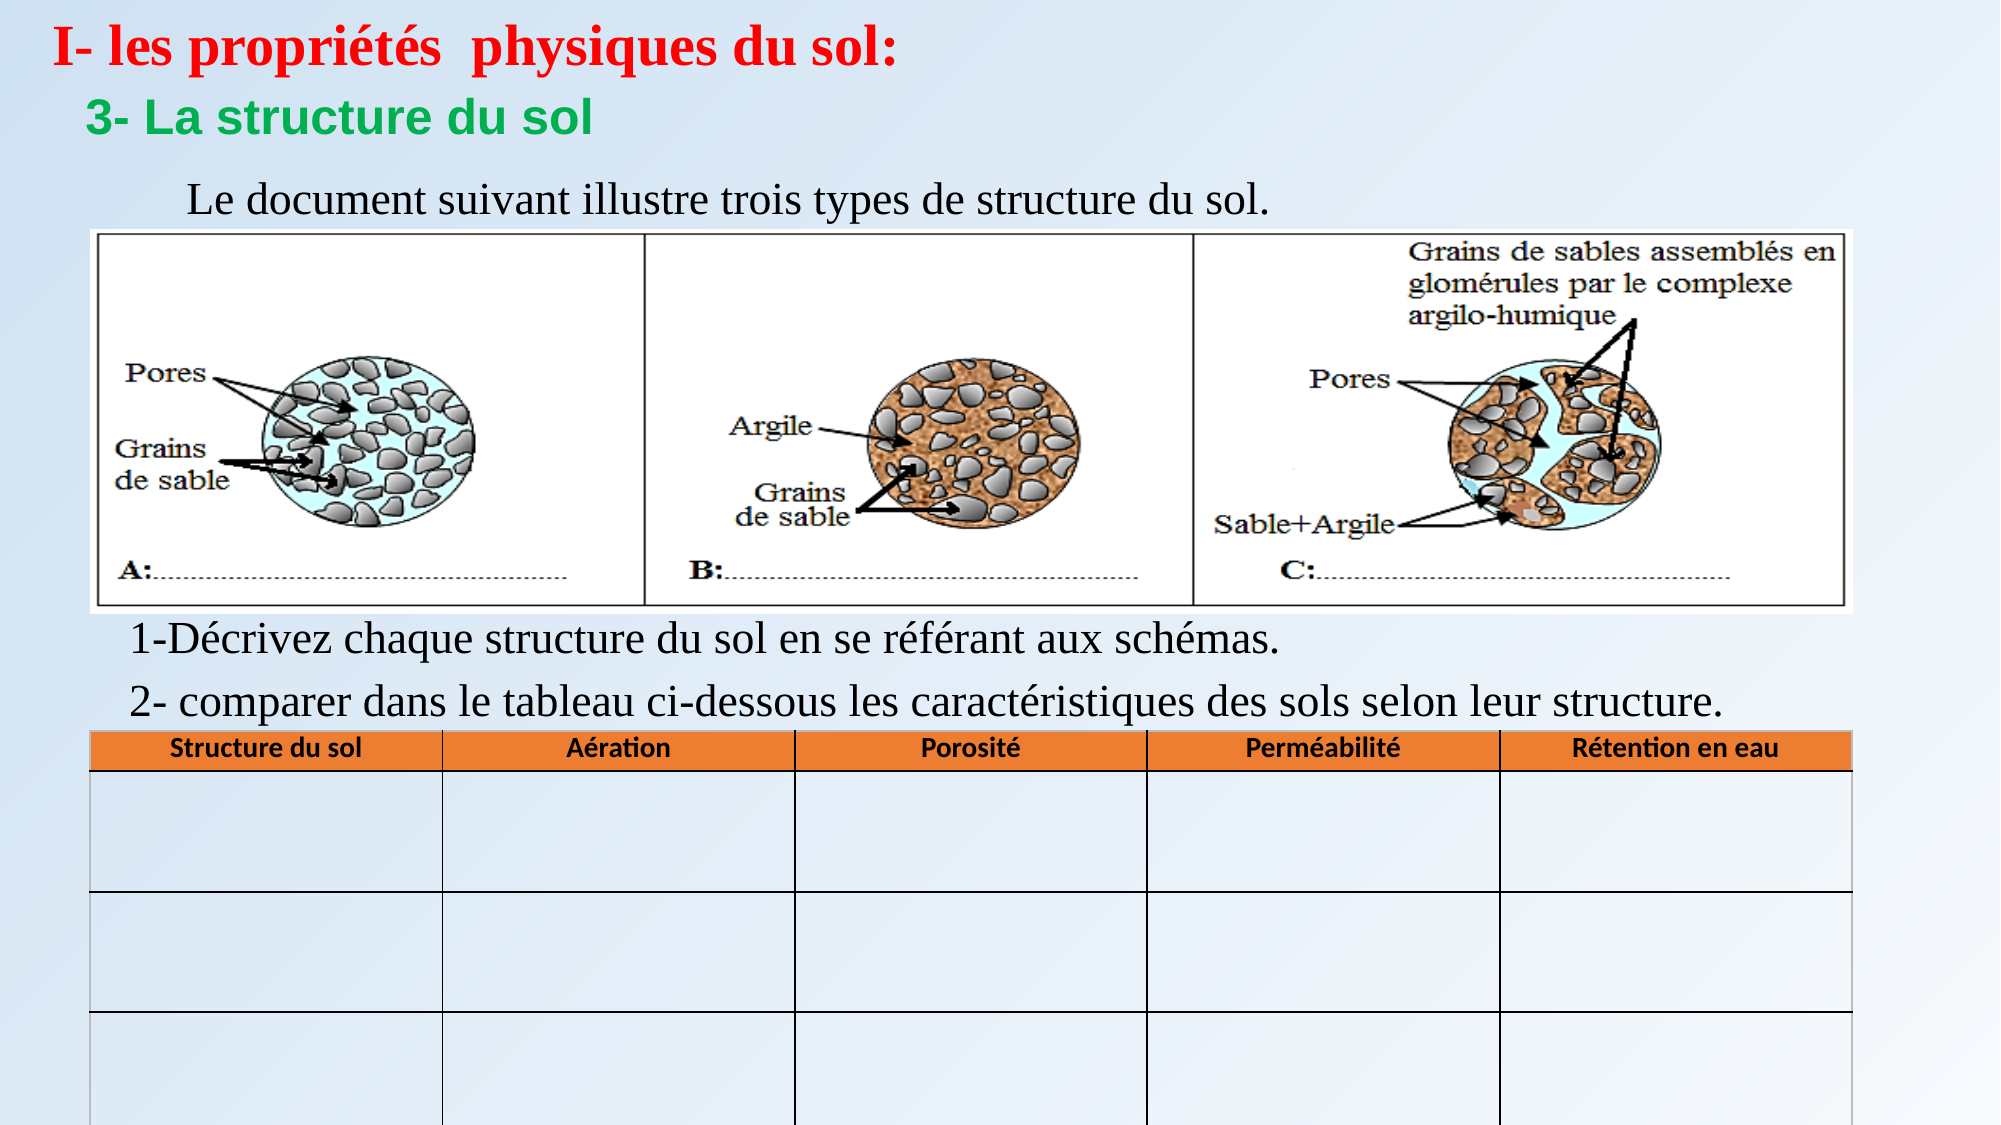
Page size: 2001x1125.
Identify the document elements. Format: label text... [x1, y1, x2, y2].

table_cell [443, 772, 794, 891]
text_box I- les propriétés physiques du sol: [37, 0, 916, 85]
table_cell [796, 772, 1146, 891]
table_cell [1148, 772, 1499, 891]
table_cell [1501, 1013, 1851, 1125]
picture [90, 229, 1853, 614]
text_box 3- La structure du sol [70, 77, 1678, 152]
table_cell [1501, 772, 1851, 891]
table_cell [796, 893, 1146, 1011]
table_cell [91, 772, 442, 891]
table_header Rétention en eau [1501, 732, 1851, 770]
table_cell [443, 1013, 794, 1125]
table_cell [91, 1013, 442, 1125]
table_header Aération [443, 732, 794, 770]
table_cell [796, 1013, 1146, 1125]
table_cell [443, 893, 794, 1011]
table_header Porosité [796, 732, 1146, 770]
text_box Le document suivant illustre trois types de structure du sol. [171, 152, 1287, 229]
table_header Perméabilité [1148, 732, 1499, 770]
table_cell [91, 893, 442, 1011]
table_header Structure du sol [91, 732, 442, 770]
table_cell [1148, 893, 1499, 1011]
table_cell [1501, 893, 1851, 1011]
text_box 1-Décrivez chaque structure du sol en se référant aux schémas. 2- comparer dans le tableau ci-dessous les caractéristiques des sols selon leur structure. [114, 614, 1828, 730]
table_cell [1148, 1013, 1499, 1125]
